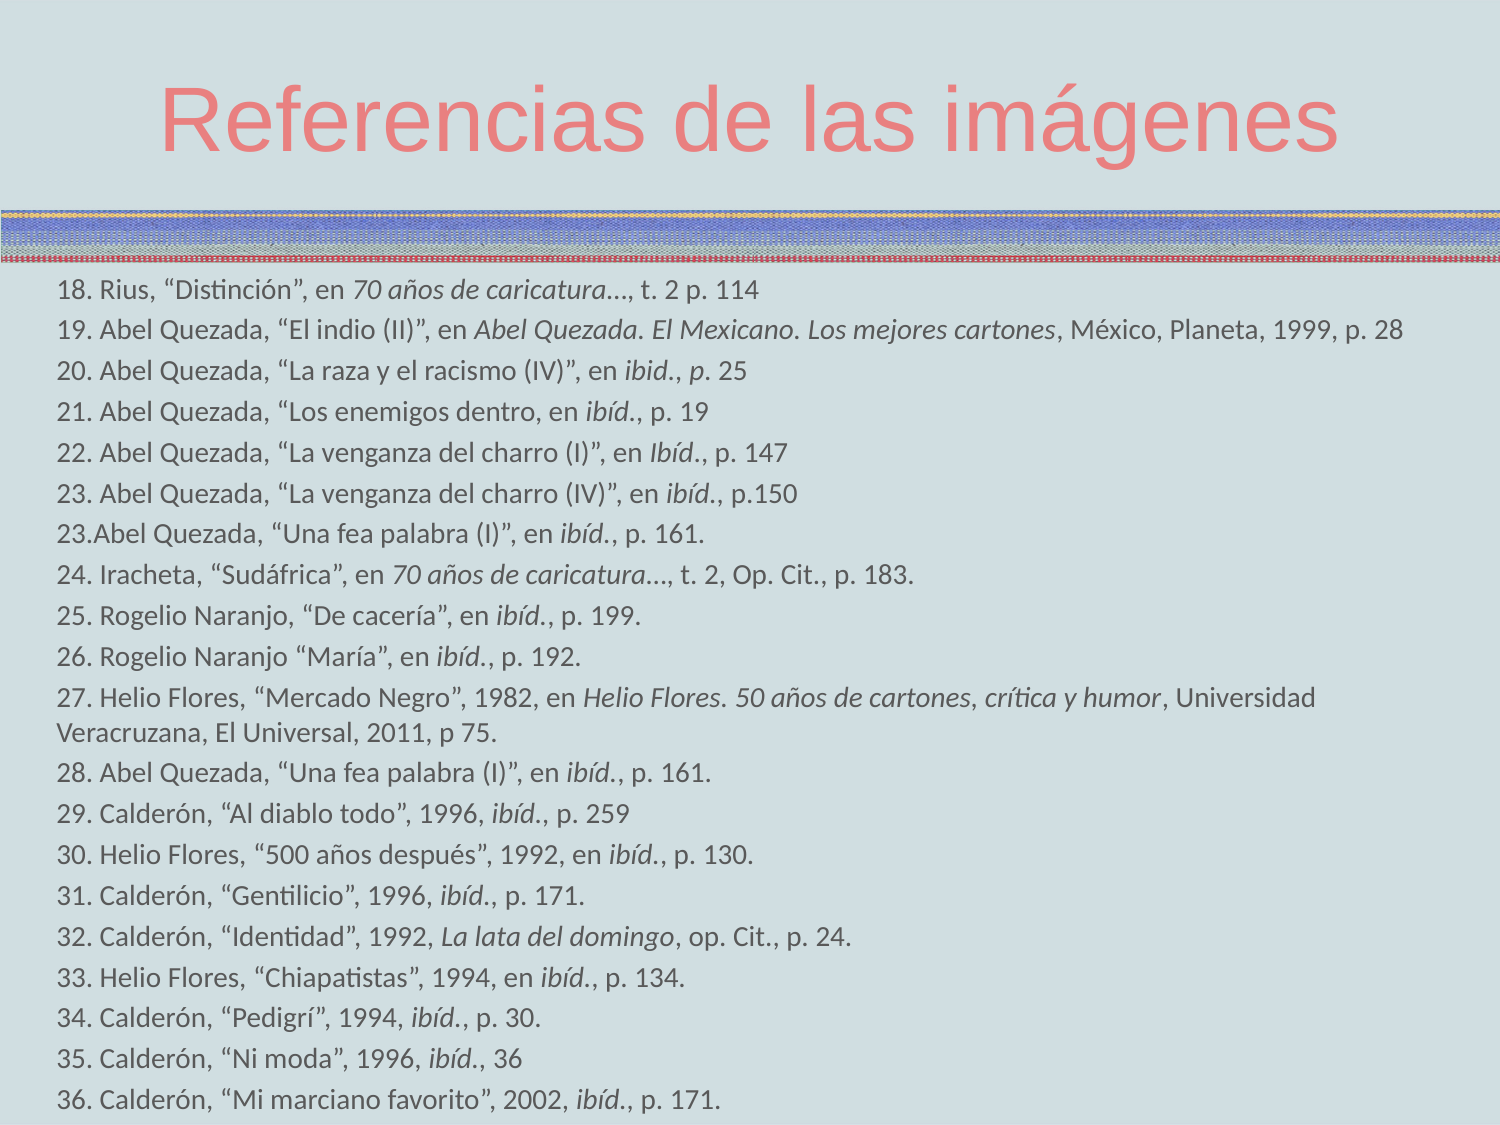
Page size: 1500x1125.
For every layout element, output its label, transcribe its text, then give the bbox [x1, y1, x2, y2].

picture [0, 0, 1500, 1125]
list 18. Rius, “Distinción”, en 70 años de caricatura…, t. 2 p. 114 19. Abel Quezada, “El indio (II)”, en Abel Quezada. El Mexicano. Los mejores cartones, México, Planeta, 1999, p. 28 20. Abel Quezada, “La raza y el racismo (IV)”, en ibid., p. 25 21. Abel Quezada, “Los enemigos dentro, en ibíd., p. 19 22. Abel Quezada, “La venganza del charro (I)”, en Ibíd., p. 147 23. Abel Quezada, “La venganza del charro (IV)”, en ibíd., p.150 23.Abel Quezada, “Una fea palabra (I)”, en ibíd., p. 161. 24. Iracheta, “Sudáfrica”, en 70 años de caricatura…, t. 2, Op. Cit., p. 183. 25. Rogelio Naranjo, “De cacería”, en ibíd., p. 199. 26. Rogelio Naranjo “María”, en ibíd., p. 192. 27. Helio Flores, “Mercado Negro”, 1982, en Helio Flores. 50 años de cartones, crítica y humor, Universidad Veracruzana, El Universal, 2011, p 75. 28. Abel Quezada, “Una fea palabra (I)”, en ibíd., p. 161. 29. Calderón, “Al diablo todo”, 1996, ibíd., p. 259 30. Helio Flores, “500 años después”, 1992, en ibíd., p. 130. 31. Calderón, “Gentilicio”, 1996, ibíd., p. 171. 32. Calderón, “Identidad”, 1992, La lata del domingo, op. Cit., p. 24. 33. Helio Flores, “Chiapatistas”, 1994, en ibíd., p. 134. 34. Calderón, “Pedigrí”, 1994, ibíd., p. 30. 35. Calderón, “Ni moda”, 1996, ibíd., 36 36. Calderón, “Mi marciano favorito”, 2002, ibíd., p. 171. [41, 262, 1425, 1005]
title Referencias de las imágenes [75, 20, 1425, 209]
